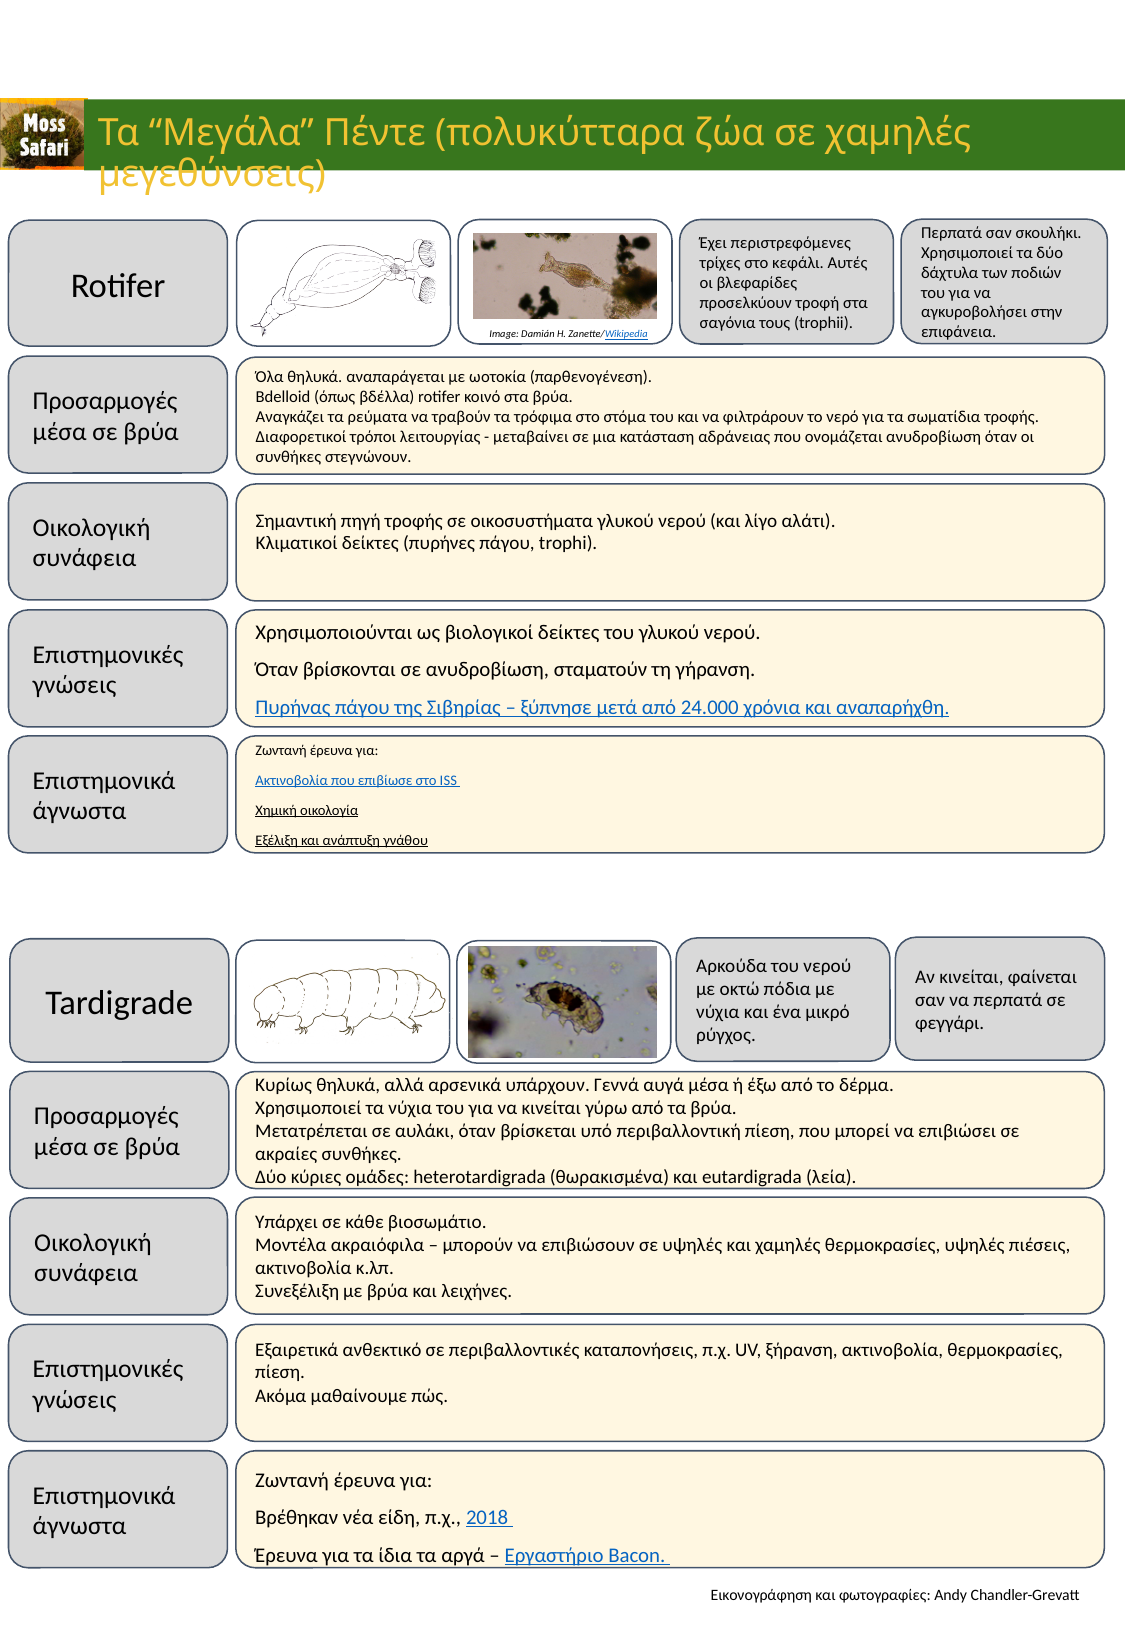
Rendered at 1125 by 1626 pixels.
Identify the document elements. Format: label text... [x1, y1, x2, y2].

text_box Προσαρμογές μέσα σε βρύα [9, 1071, 229, 1189]
text_box Οικολογική συνάφεια [9, 1197, 228, 1315]
text_box Εξαιρετικά ανθεκτικό σε περιβαλλοντικές καταπονήσεις, π.χ. UV, ξήρανση, ακτινοβολία, θερμοκρασίες, πίεση. Ακόμα μαθαίνουμε πώς. [235, 1324, 1105, 1442]
text_box Όλα θηλυκά. αναπαράγεται με ωοτοκία (παρθενογένεση). Bdelloid (όπως βδέλλα) rotifer κοινό στα βρύα. Αναγκάζει τα ρεύματα να τραβούν τα τρόφιμα στο στόμα του και να φιλτράρουν το νερό για τα σωματίδια τροφής. Διαφορετικοί τρόποι λειτουργίας - μεταβαίνει σε μια κατάσταση αδράνειας που ονομάζεται ανυδροβίωση όταν οι συνθήκες στεγνώνουν. [236, 357, 1105, 475]
text_box [236, 220, 291, 347]
text_box Αρκούδα του νερού με οκτώ πόδια με νύχια και ένα μικρό ρύγχος. [676, 937, 891, 1062]
text_box [235, 940, 450, 1063]
text_box Αν κινείται, φαίνεται σαν να περπατά σε φεγγάρι. [895, 937, 1105, 1061]
text_box Επιστημονικά άγνωστα [8, 1450, 228, 1568]
text_box Tardigrade [9, 938, 229, 1063]
text_box Επιστημονικές γνώσεις [8, 609, 228, 727]
text_box Rotifer [8, 220, 228, 347]
text_box Οικολογική συνάφεια [8, 482, 228, 600]
text_box [456, 940, 671, 1064]
picture [249, 953, 454, 1044]
text_box Επιστημονικές γνώσεις [8, 1324, 228, 1442]
text_box Περπατά σαν σκουλήκι. Χρησιμοποιεί τα δύο δάχτυλα των ποδιών του για να αγκυροβολήσει στην επιφάνεια. [901, 219, 1108, 344]
text_box Έχει περιστρεφόμενες τρίχες στο κεφάλι. Αυτές οι βλεφαρίδες προσελκύουν τροφή στα σαγόνια τους (trophii). [679, 219, 894, 344]
title Τα “Μεγάλα” Πέντε (πολυκύτταρα ζώα σε χαμηλές μεγεθύνσεις) [84, 99, 1125, 171]
text_box Ζωντανή έρευνα για: Βρέθηκαν νέα είδη, π.χ., 2018 Έρευνα για τα ίδια τα αργά – Εργαστήριο Bacon. [235, 1450, 1105, 1568]
text_box [399, 220, 451, 347]
picture [473, 233, 657, 319]
text_box Κυρίως θηλυκά, αλλά αρσενικά υπάρχουν. Γεννά αυγά μέσα ή έξω από το δέρμα. Χρησιμοποιεί τα νύχια του για να κινείται γύρω από τα βρύα. Μετατρέπεται σε αυλάκι, όταν βρίσκεται υπό περιβαλλοντική πίεση, που μπορεί να επιβιώσει σε ακραίες συνθήκες. Δύο κύριες ομάδες: heterotardigrada (θωρακισμένα) και eutardigrada (λεία). [235, 1071, 1105, 1189]
text_box Σημαντική πηγή τροφής σε οικοσυστήματα γλυκού νερού (και λίγο αλάτι). Κλιματικοί δείκτες (πυρήνες πάγου, trophi). [236, 483, 1105, 601]
text_box Επιστημονικά άγνωστα [8, 735, 228, 853]
text_box Προσαρμογές μέσα σε βρύα [8, 356, 228, 474]
text_box Image: Damián H. Zanette/Wikipedia [478, 322, 675, 345]
picture [0, 98, 88, 170]
text_box Εικονογράφηση και φωτογραφίες: Andy Chandler-Grevatt [695, 1577, 1105, 1611]
picture [468, 946, 657, 1059]
text_box Ζωντανή έρευνα για: Ακτινοβολία που επιβίωσε στο ISS Χημική οικολογία Εξέλιξη και ανάπτυξη γνάθου [235, 735, 1105, 853]
text_box Υπάρχει σε κάθε βιοσωμάτιο. Μοντέλα ακραιόφιλα – μπορούν να επιβιώσουν σε υψηλές και χαμηλές θερμοκρασίες, υψηλές πιέσεις, ακτινοβολία κ.λπ. Συνεξέλιξη με βρύα και λειχήνες. [235, 1197, 1105, 1315]
text_box [458, 219, 673, 344]
picture [248, 189, 442, 384]
text_box Χρησιμοποιούνται ως βιολογικοί δείκτες του γλυκού νερού. Όταν βρίσκονται σε ανυδροβίωση, σταματούν τη γήρανση. Πυρήνας πάγου της Σιβηρίας – ξύπνησε μετά από 24.000 χρόνια και αναπαρήχθη. [235, 609, 1105, 727]
